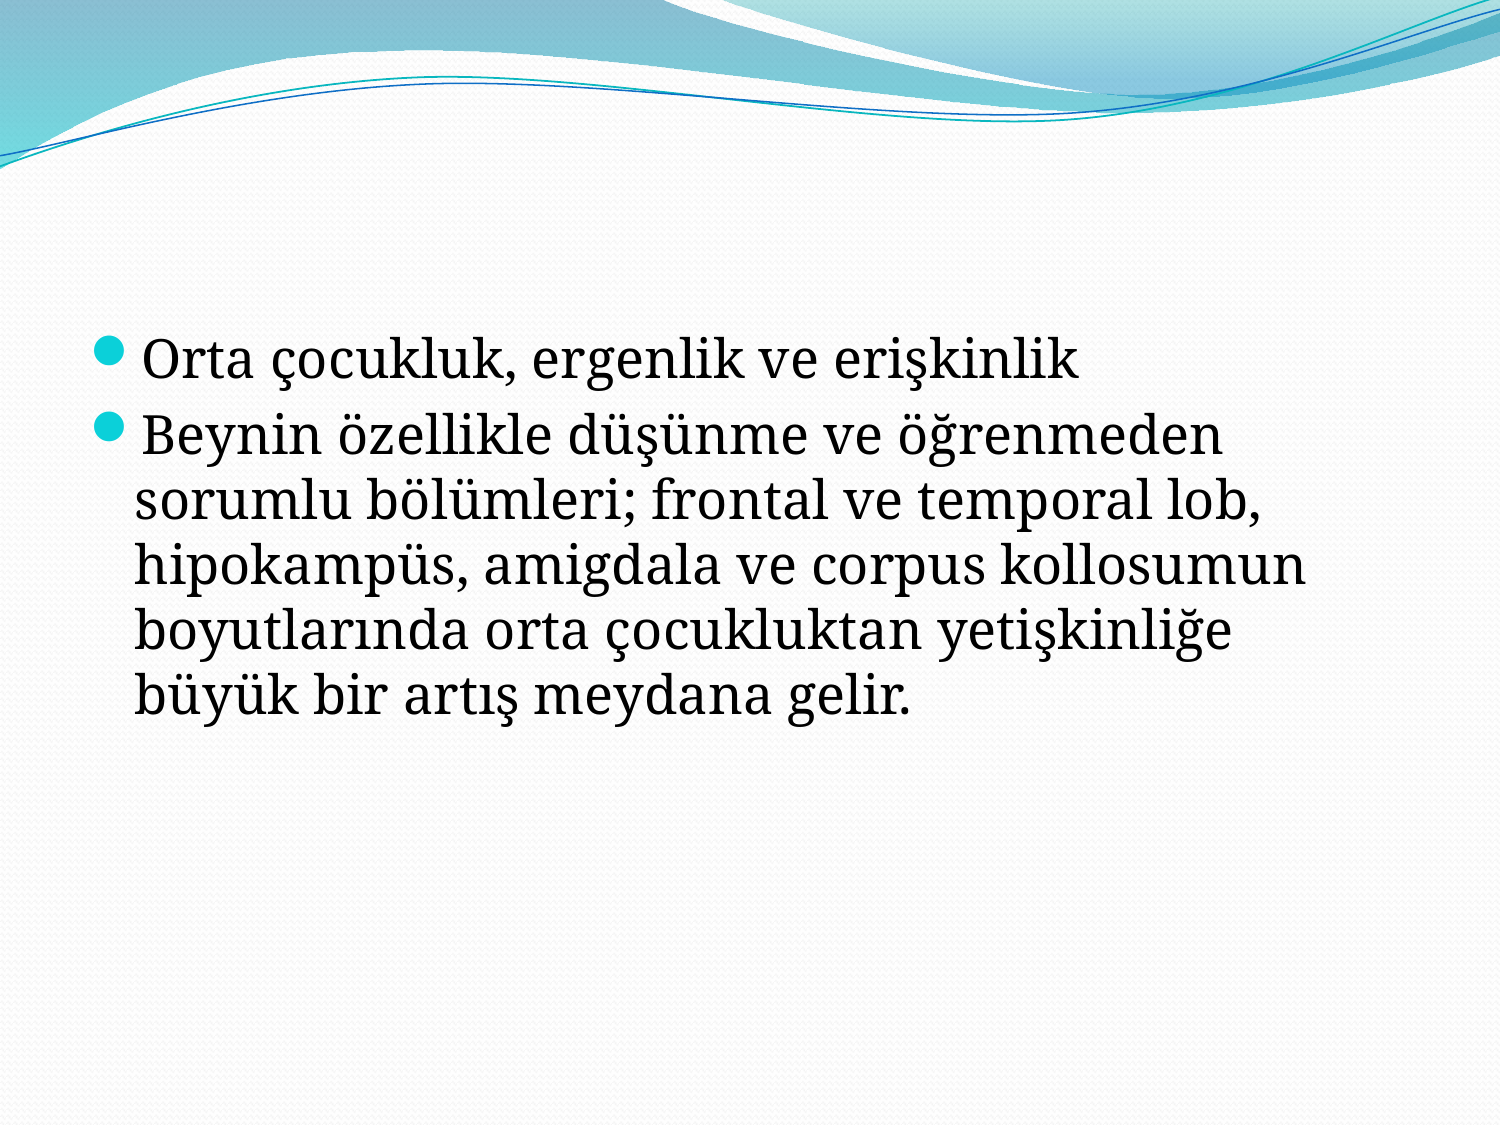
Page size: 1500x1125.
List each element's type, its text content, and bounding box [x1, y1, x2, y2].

list Orta çocukluk, ergenlik ve erişkinlik Beynin özellikle düşünme ve öğrenmeden sorumlu bölümleri; frontal ve temporal lob, hipokampüs, amigdala ve corpus kollosumun boyutlarında orta çocukluktan yetişkinliğe büyük bir artış meydana gelir. [75, 317, 1425, 1038]
